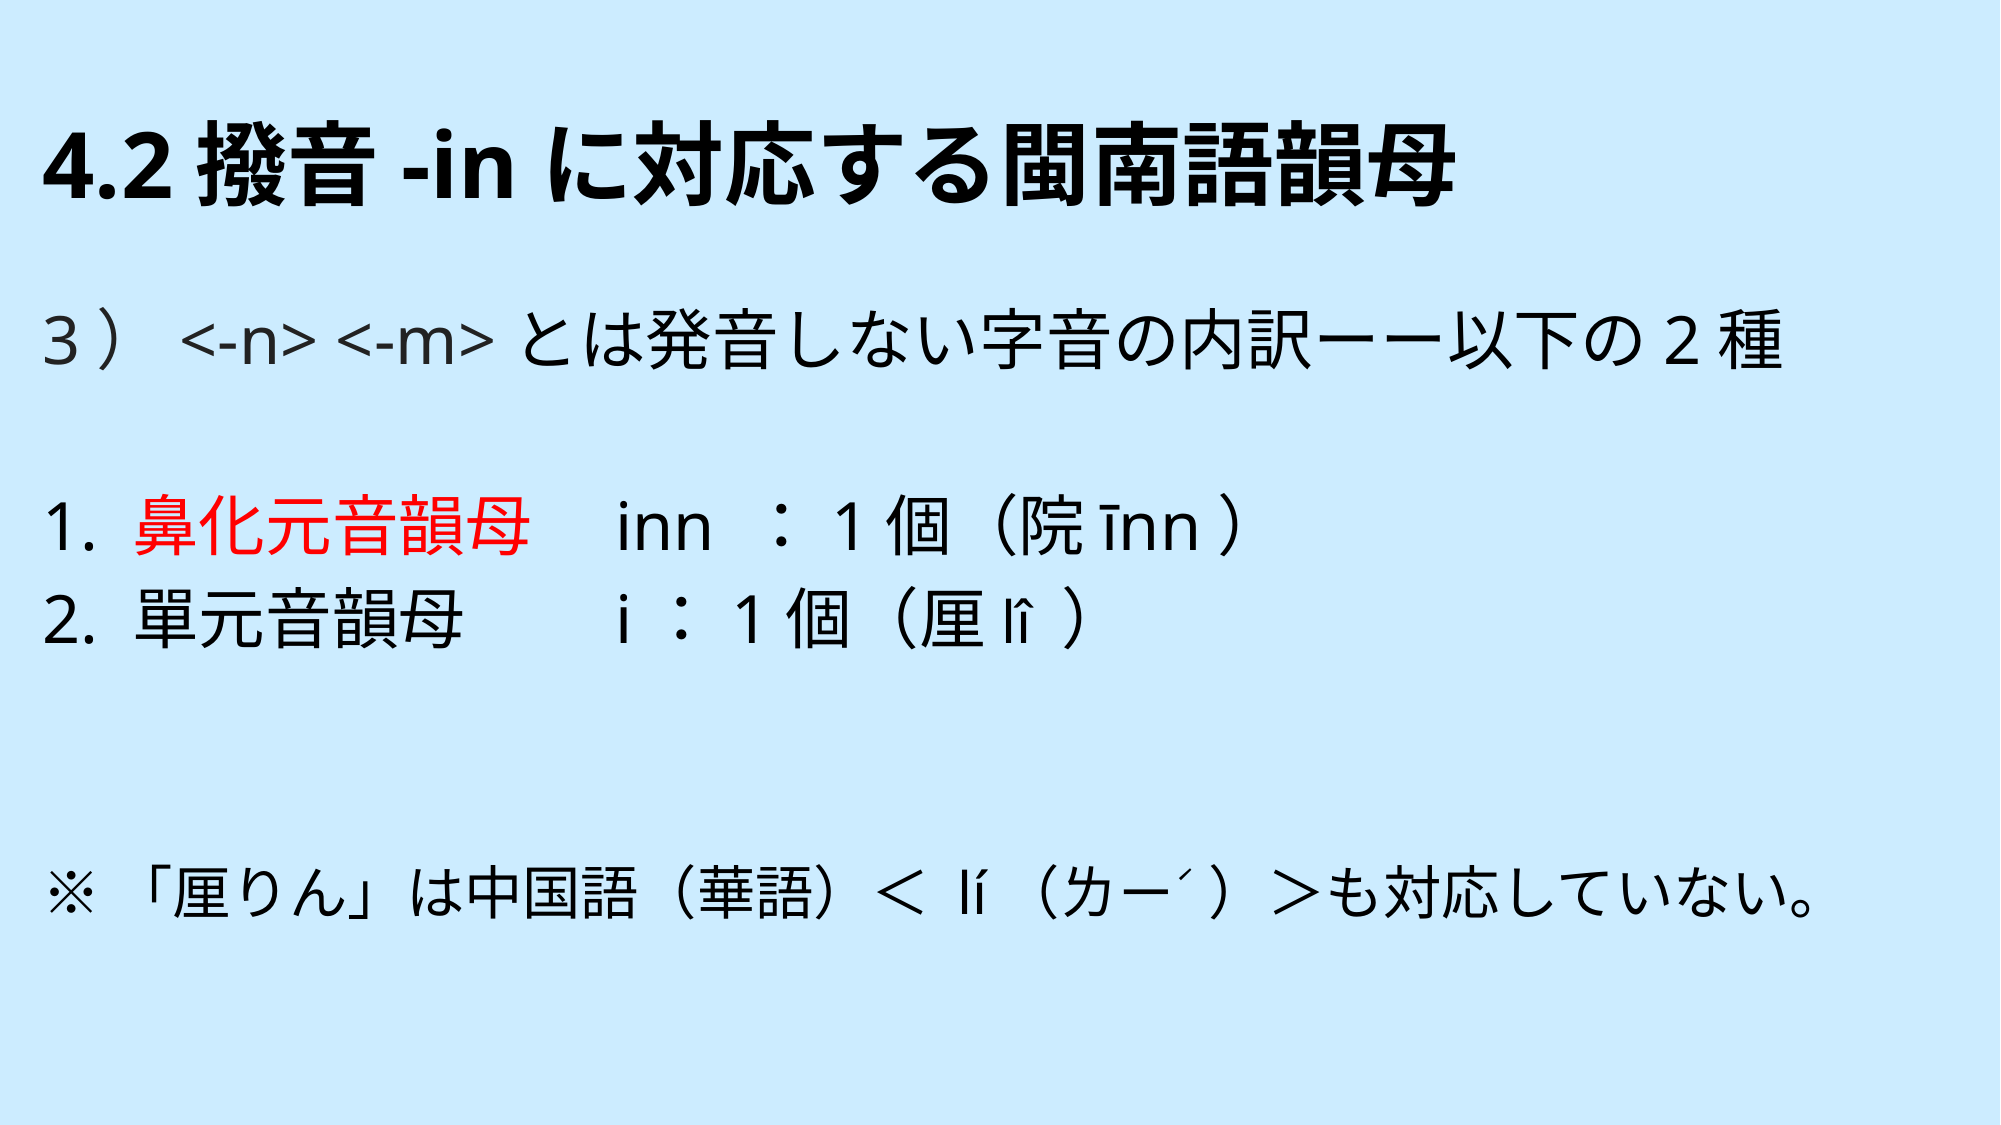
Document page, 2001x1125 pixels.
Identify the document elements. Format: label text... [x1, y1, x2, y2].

list 3）<-n> <-m>とは発音しない字音の内訳ーー以下の2種 1. 鼻化元音韻母 inn ：1個（院īnn） 2. 單元音韻母 i：1個（厘lî ） ※「厘りん」は中国語（華語）＜ lí（ㄌㄧˊ ）＞も対応していない。 [27, 299, 1972, 1112]
title 4.2撥音-inに対応する閩南語韻母 [27, 59, 1972, 278]
